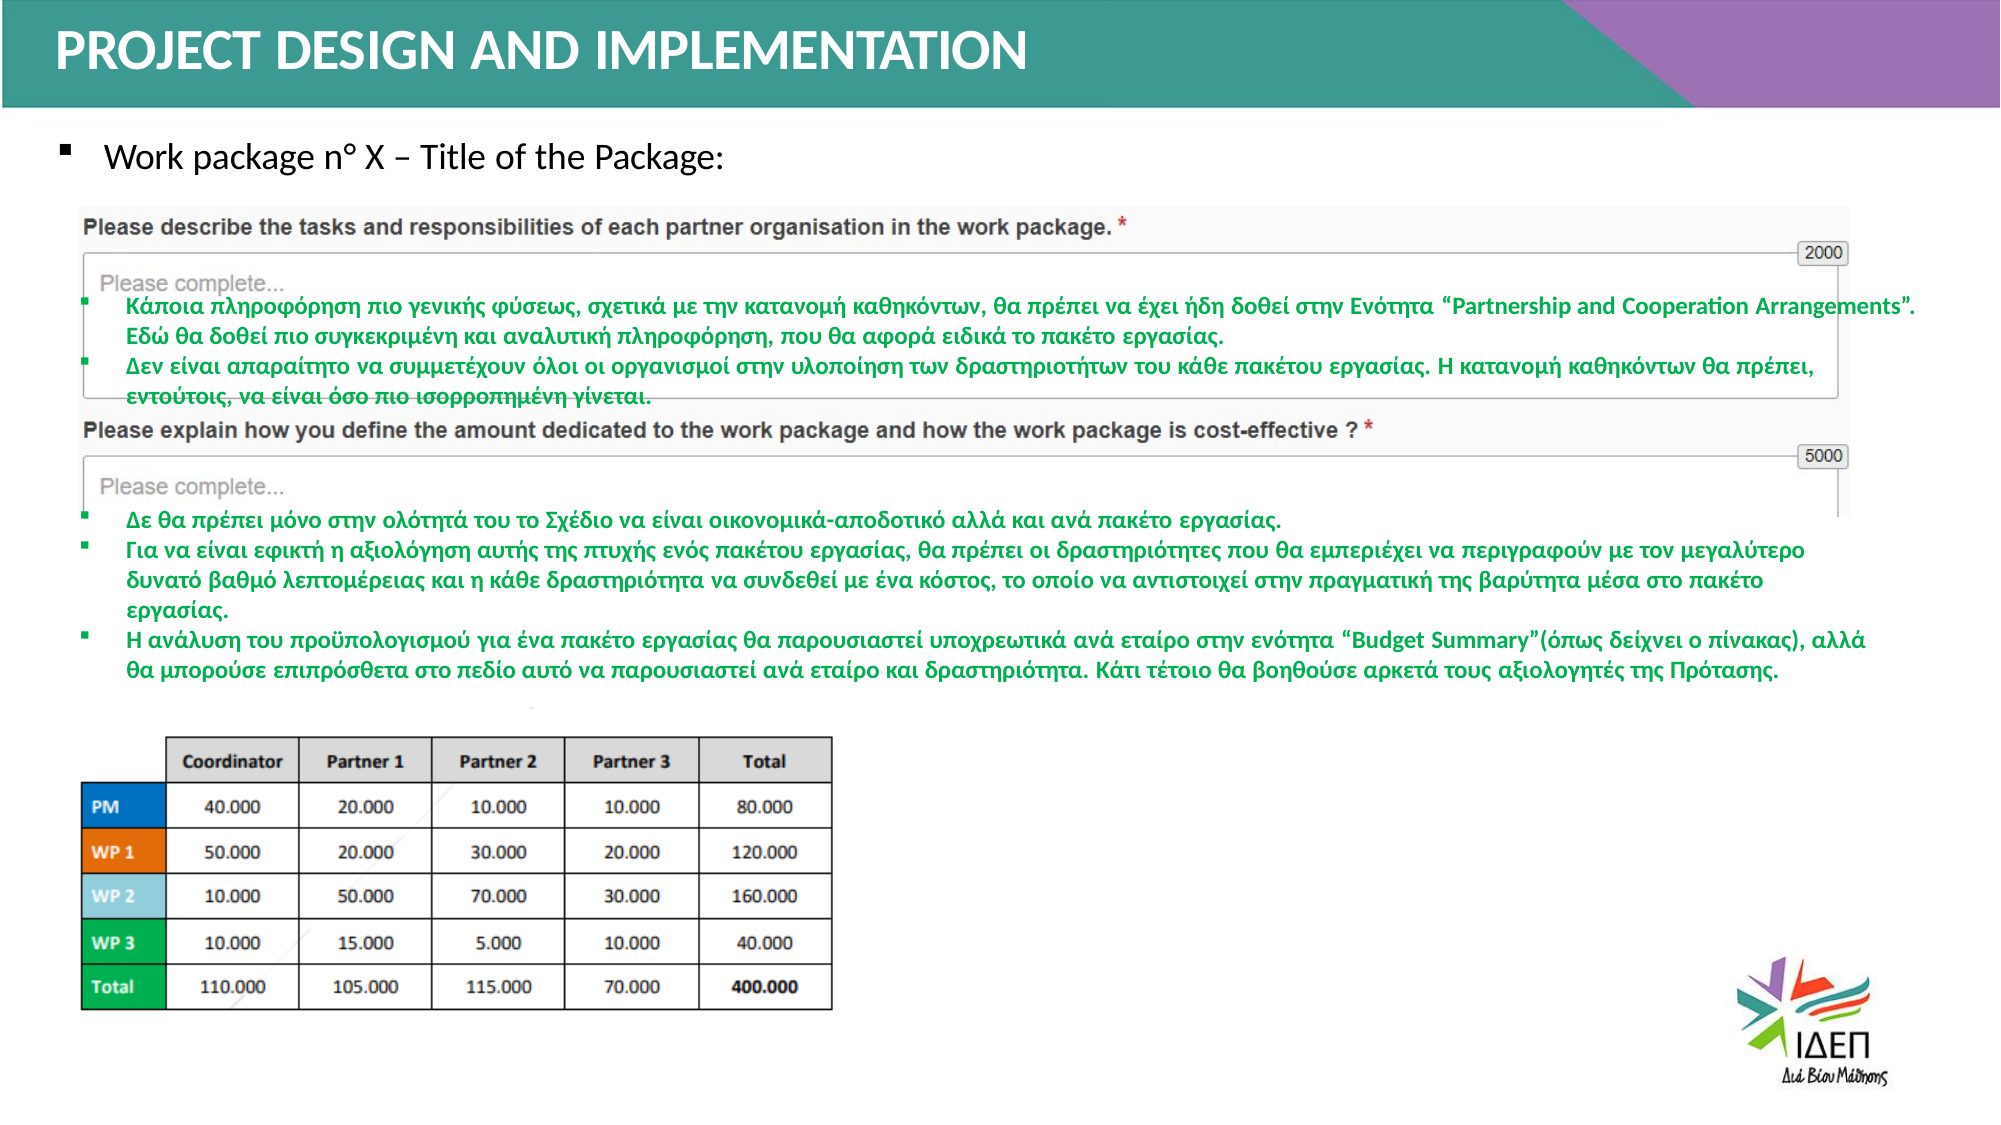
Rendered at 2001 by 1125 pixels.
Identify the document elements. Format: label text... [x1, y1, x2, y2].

title PROJECT DESIGN AND IMPLEMENTATION [53, 9, 1745, 200]
text_box Κάποια πληροφόρηση πιο γενικής φύσεως, σχετικά με την κατανομή καθηκόντων, θα πρέπει να έχει ήδη δοθεί στην Ενότητα “Partnership and Cooperation Arrangements”. Εδώ θα δοθεί πιο συγκεκριμένη και αναλυτική πληροφόρηση, που θα αφορά ειδικά το πακέτο εργασίας. Δεν είναι απαραίτητο να συμμετέχουν όλοι οι οργανισμοί στην υλοποίηση των δραστηριοτήτων του κάθε πακέτου εργασίας. Η κατανομή καθηκόντων θα πρέπει, εντούτοις, να είναι όσο πιο ισορροπημένη γίνεται. [1858, 287, 1934, 410]
text_box Work package n° X – Title of the Package: [54, 130, 733, 178]
text_box Δε θα πρέπει μόνο στην ολότητά του το Σχέδιο να είναι οικονομικά-αποδοτικό αλλά και ανά πακέτο εργασίας. Για να είναι εφικτή η αξιολόγηση αυτής της πτυχής ενός πακέτου εργασίας, θα πρέπει οι δραστηριότητες που θα εμπεριέχει να περιγραφούν με τον μεγαλύτερο δυνατό βαθμό λεπτομέρειας και η κάθε δραστηριότητα να συνδεθεί με ένα κόστος, το οποίο να αντιστοιχεί στην πραγματική της βαρύτητα μέσα στο πακέτο εργασίας. Η ανάλυση του προϋπολογισμού για ένα πακέτο εργασίας θα παρουσιαστεί υποχρεωτικά ανά εταίρο στην ενότητα “Budget Summary”(όπως δείχνει ο πίνακας), αλλά θα μπορούσε επιπρόσθετα στο πεδίο αυτό να παρουσιαστεί ανά εταίρο και δραστηριότητα. Κάτι τέτοιο θα βοηθούσε αρκετά τους αξιολογητές της Πρότασης. [77, 501, 1878, 684]
picture [0, 0, 2000, 1125]
